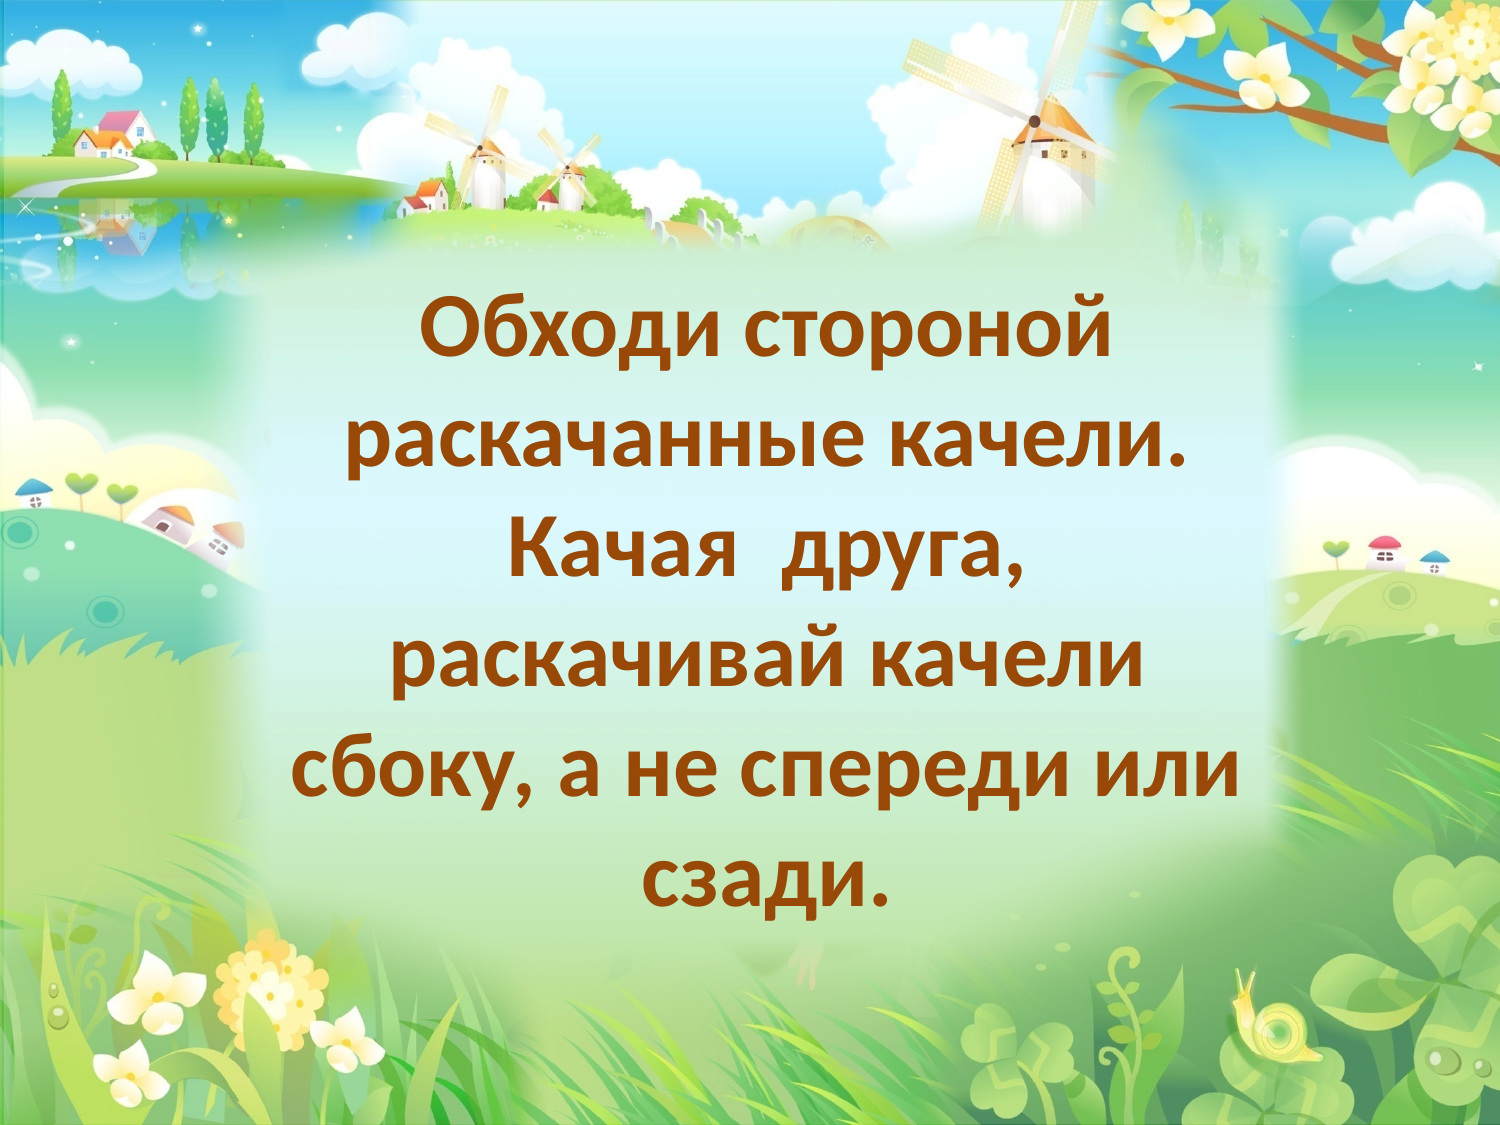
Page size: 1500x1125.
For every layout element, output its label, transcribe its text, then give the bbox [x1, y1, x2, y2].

text_box Обходи стороной раскачанные качели. Качая друга, раскачивай качели сбоку, а не спереди или сзади. [269, 257, 1266, 933]
picture [0, 0, 1500, 1125]
